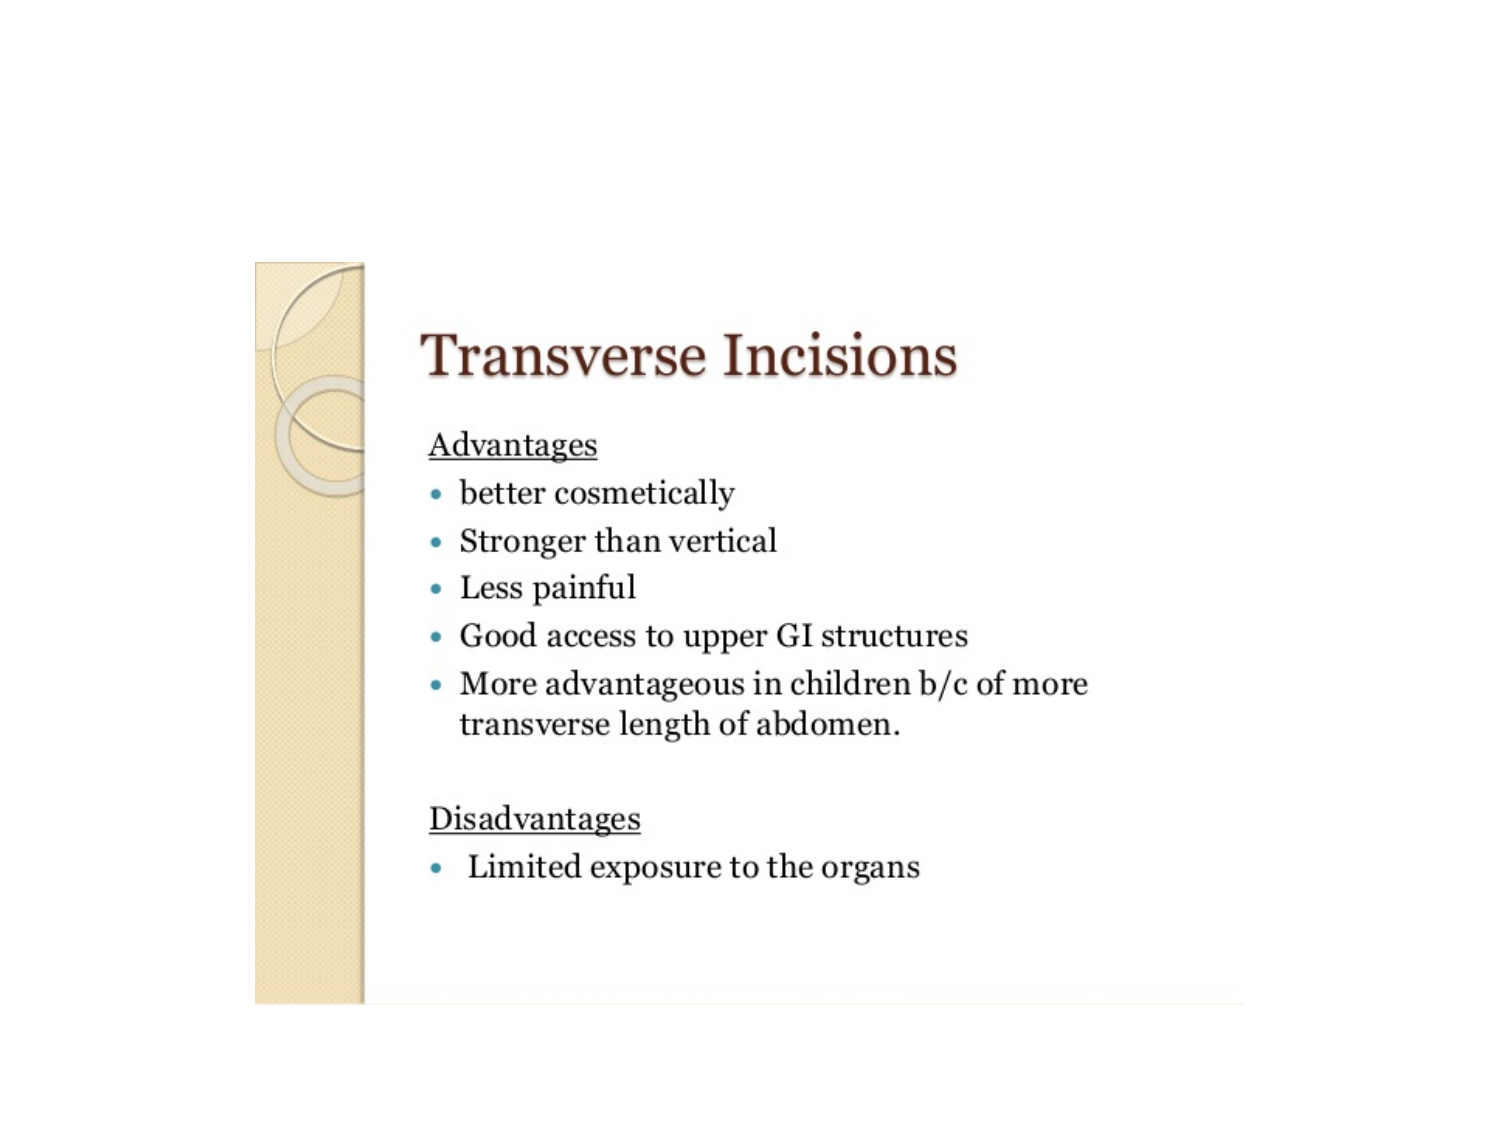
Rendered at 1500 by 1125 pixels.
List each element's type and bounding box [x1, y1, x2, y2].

list [255, 262, 1245, 1006]
